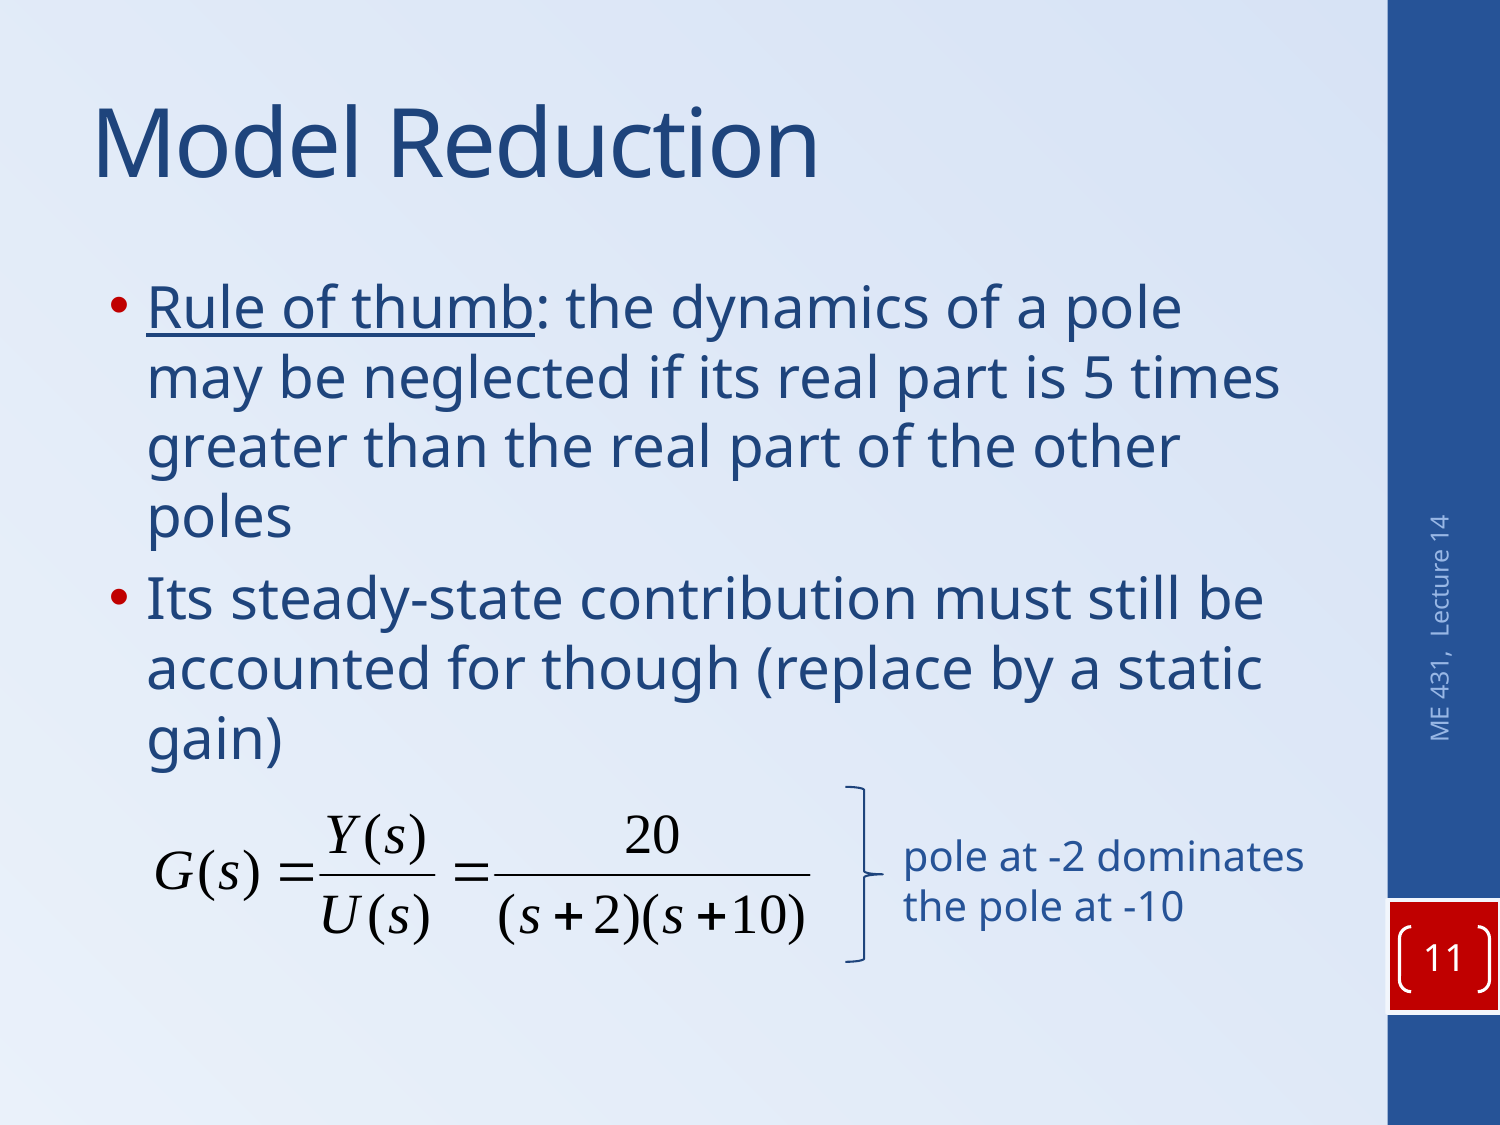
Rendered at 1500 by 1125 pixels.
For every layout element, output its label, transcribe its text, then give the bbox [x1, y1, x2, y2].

slide_number 11 [1397, 925, 1492, 994]
footer ME 431, Lecture 14 [1408, 500, 1469, 889]
title Model Reduction [75, 45, 1325, 233]
text_box pole at -2 dominates the pole at -10 [888, 822, 1320, 1048]
text_box [845, 785, 884, 963]
list Rule of thumb: the dynamics of a pole may be neglected if its real part is 5 times greater than the real part of the other poles Its steady-state contribution must still be accounted for though (replace by a static gain) [75, 262, 1325, 1050]
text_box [146, 798, 821, 957]
